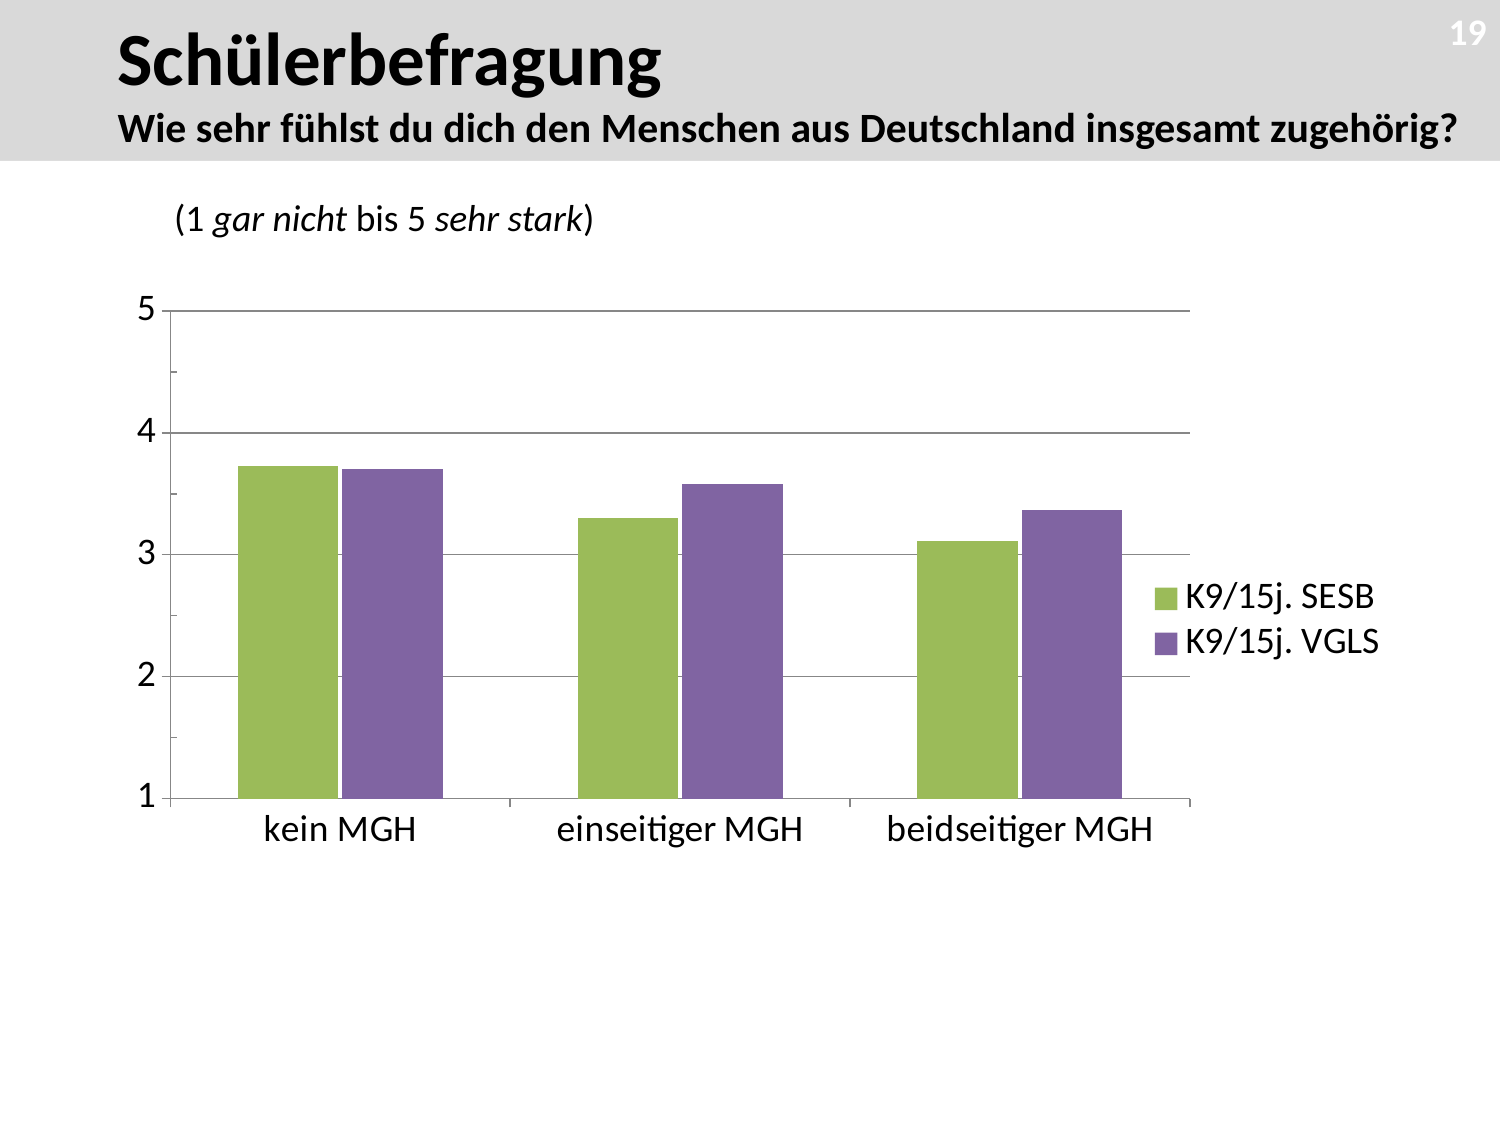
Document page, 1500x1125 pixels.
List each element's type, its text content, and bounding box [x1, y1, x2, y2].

text_box Schülerbefragung Wie sehr fühlst du dich den Menschen aus Deutschland insgesamt zugehörig? [0, 0, 1500, 161]
text_box (1 gar nicht bis 5 sehr stark) [159, 186, 1447, 247]
chart [36, 278, 1405, 965]
text_box 19 [1322, 0, 1487, 60]
